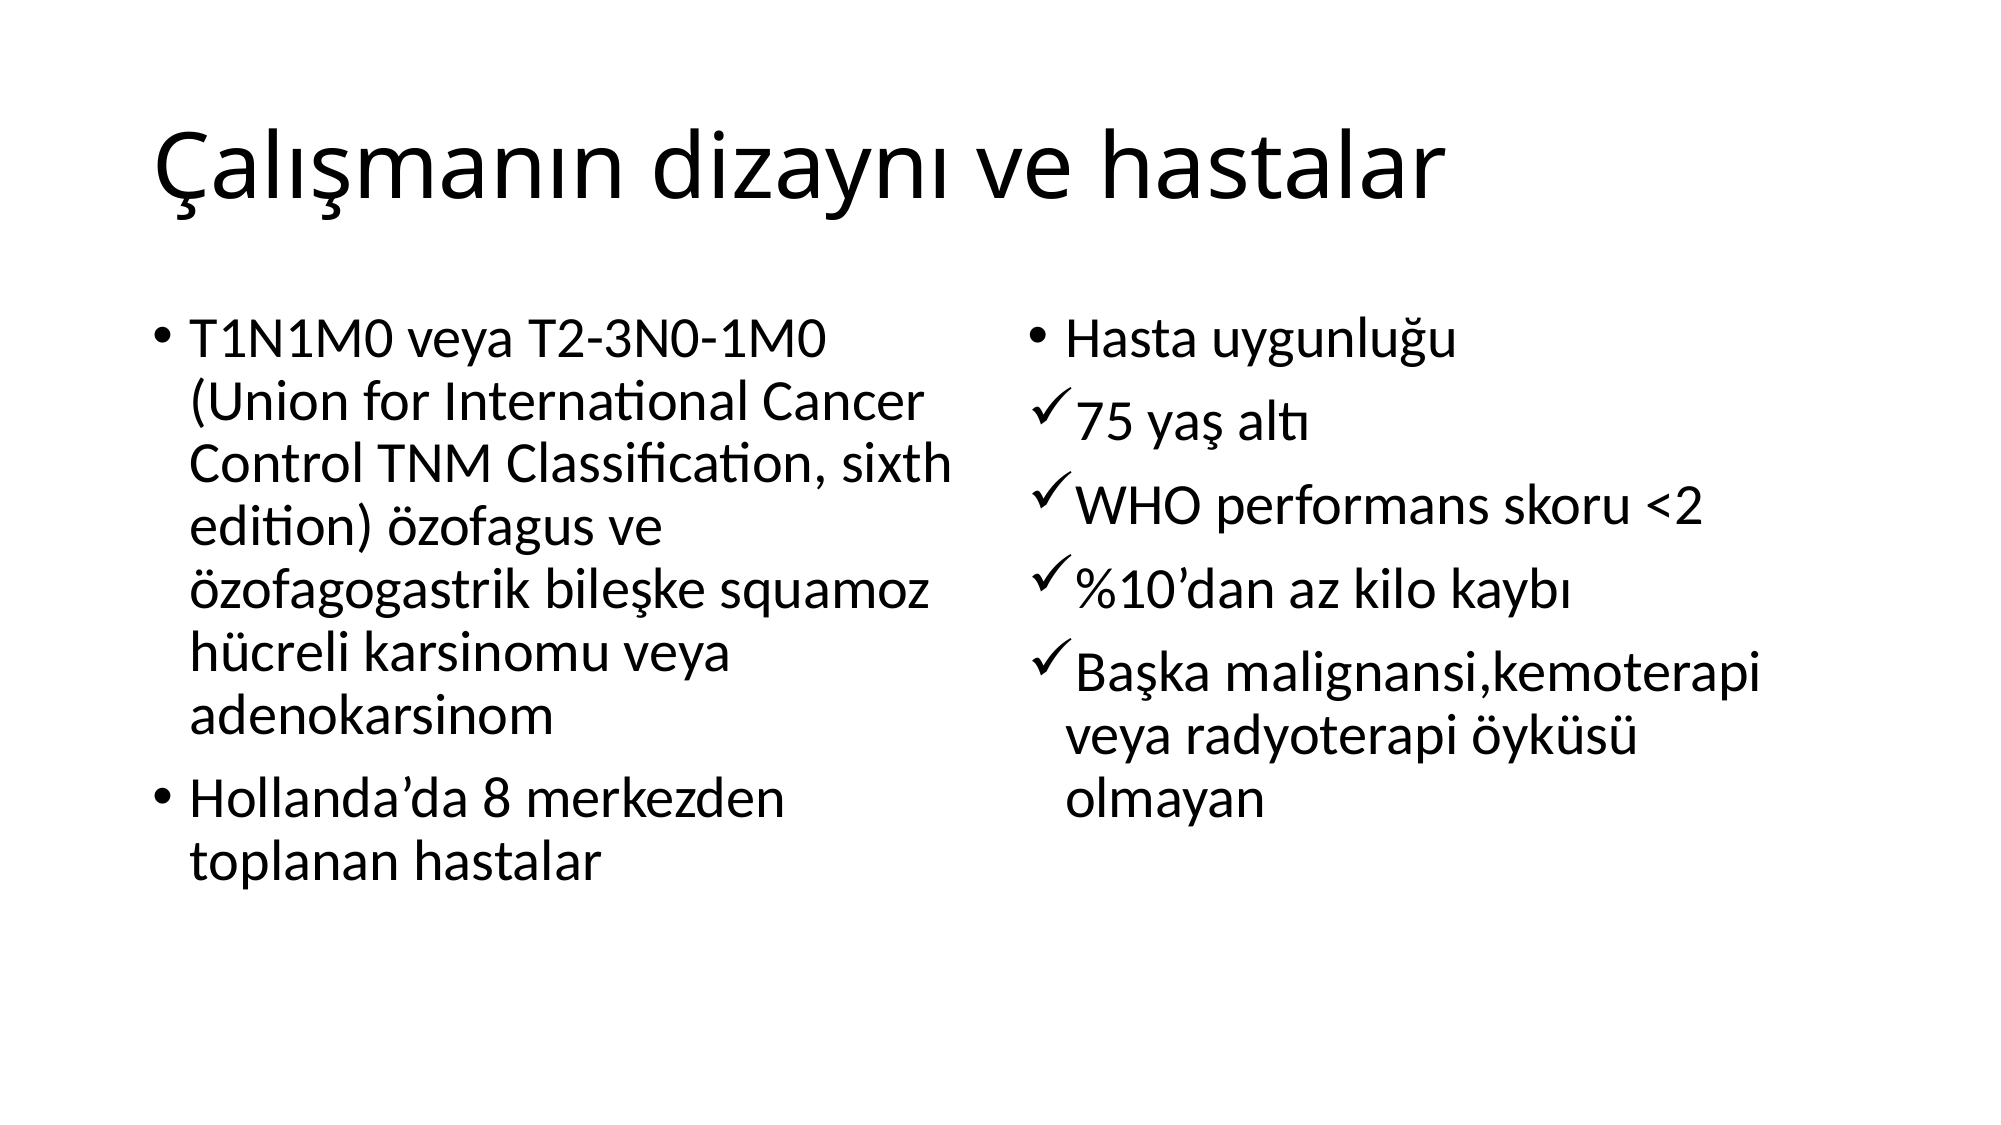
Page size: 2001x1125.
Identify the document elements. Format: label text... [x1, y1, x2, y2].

list T1N1M0 veya T2-3N0-1M0 (Union for International Cancer Control TNM Classification, sixth edition) özofagus ve özofagogastrik bileşke squamoz hücreli karsinomu veya adenokarsinom Hollanda’da 8 merkezden toplanan hastalar [137, 299, 988, 1014]
title Çalışmanın dizaynı ve hastalar [137, 59, 1863, 278]
list Hasta uygunluğu 75 yaş altı WHO performans skoru <2 %10’dan az kilo kaybı Başka malignansi,kemoterapi veya radyoterapi öyküsü olmayan [1012, 299, 1863, 911]
